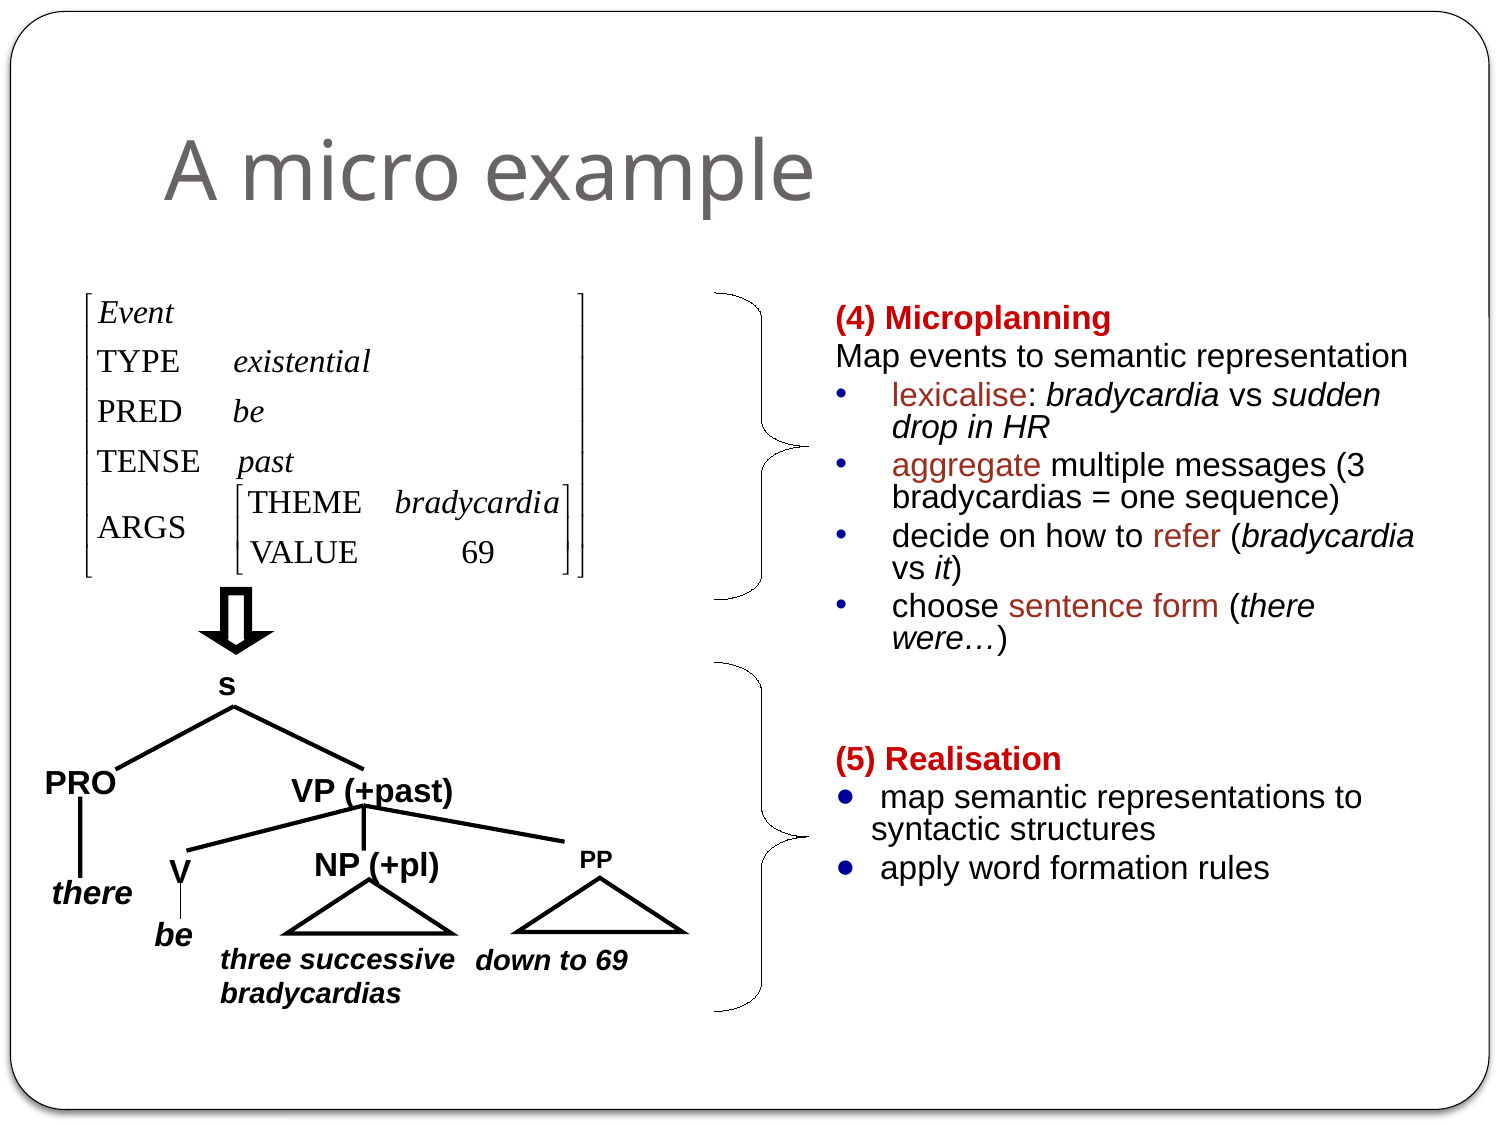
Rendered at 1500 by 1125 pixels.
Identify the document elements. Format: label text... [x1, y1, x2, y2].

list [76, 284, 597, 588]
title A micro example [150, 45, 1425, 233]
text_box (4) Microplanning Map events to semantic representation lexicalise: bradycardia vs sudden drop in HR aggregate multiple messages (3 bradycardias = one sequence) decide on how to refer (bradycardia vs it) choose sentence form (there were…) [820, 296, 1435, 664]
text_box [212, 596, 260, 651]
text_box (5) Realisation map semantic representations to syntactic structures apply word formation rules [820, 737, 1435, 932]
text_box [29, 662, 700, 1019]
text_box [714, 292, 809, 600]
text_box [714, 662, 809, 1012]
